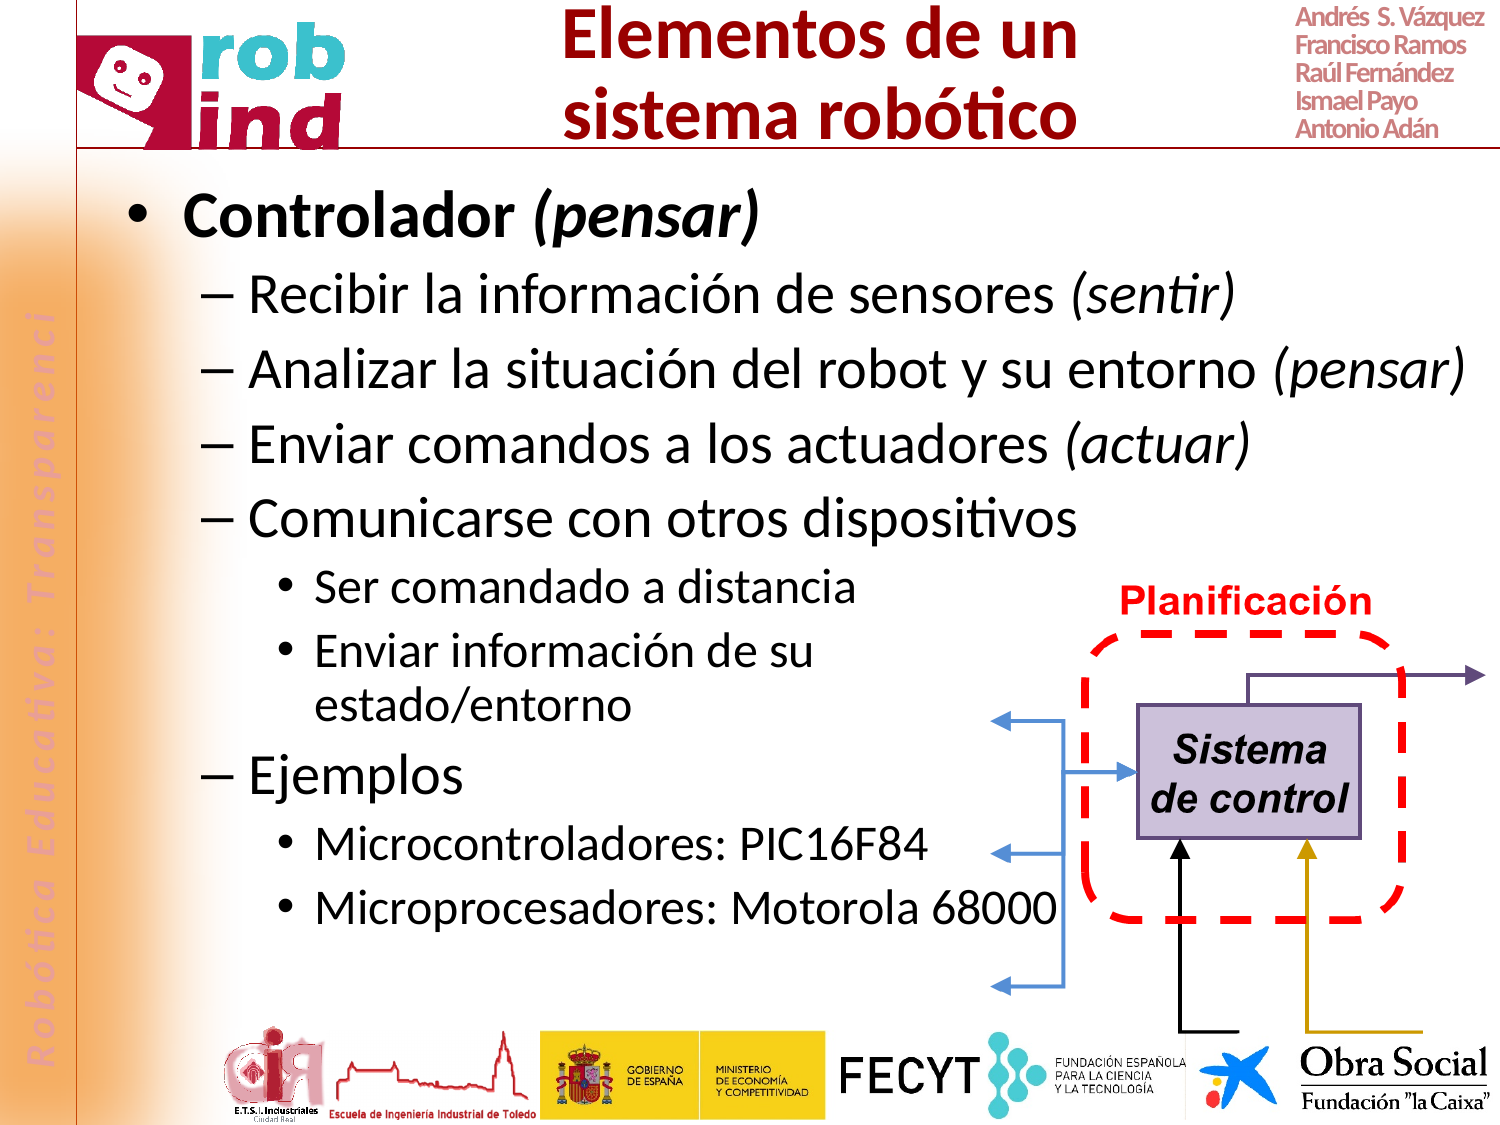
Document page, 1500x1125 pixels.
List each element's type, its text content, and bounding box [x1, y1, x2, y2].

title Elementos de un sistema robótico [348, 0, 1294, 149]
picture [221, 1026, 537, 1124]
list Controlador (pensar) Recibir la información de sensores (sentir) Analizar la situación del robot y su entorno (pensar) Enviar comandos a los actuadores (actuar) Comunicarse con otros dispositivos Ser comandado a distancia Enviar información de su estado/entorno Ejemplos Microcontroladores: PIC16F84 Microprocesadores: Motorola 68000 [112, 172, 1500, 1024]
picture [540, 562, 1500, 1120]
picture [76, 16, 347, 150]
